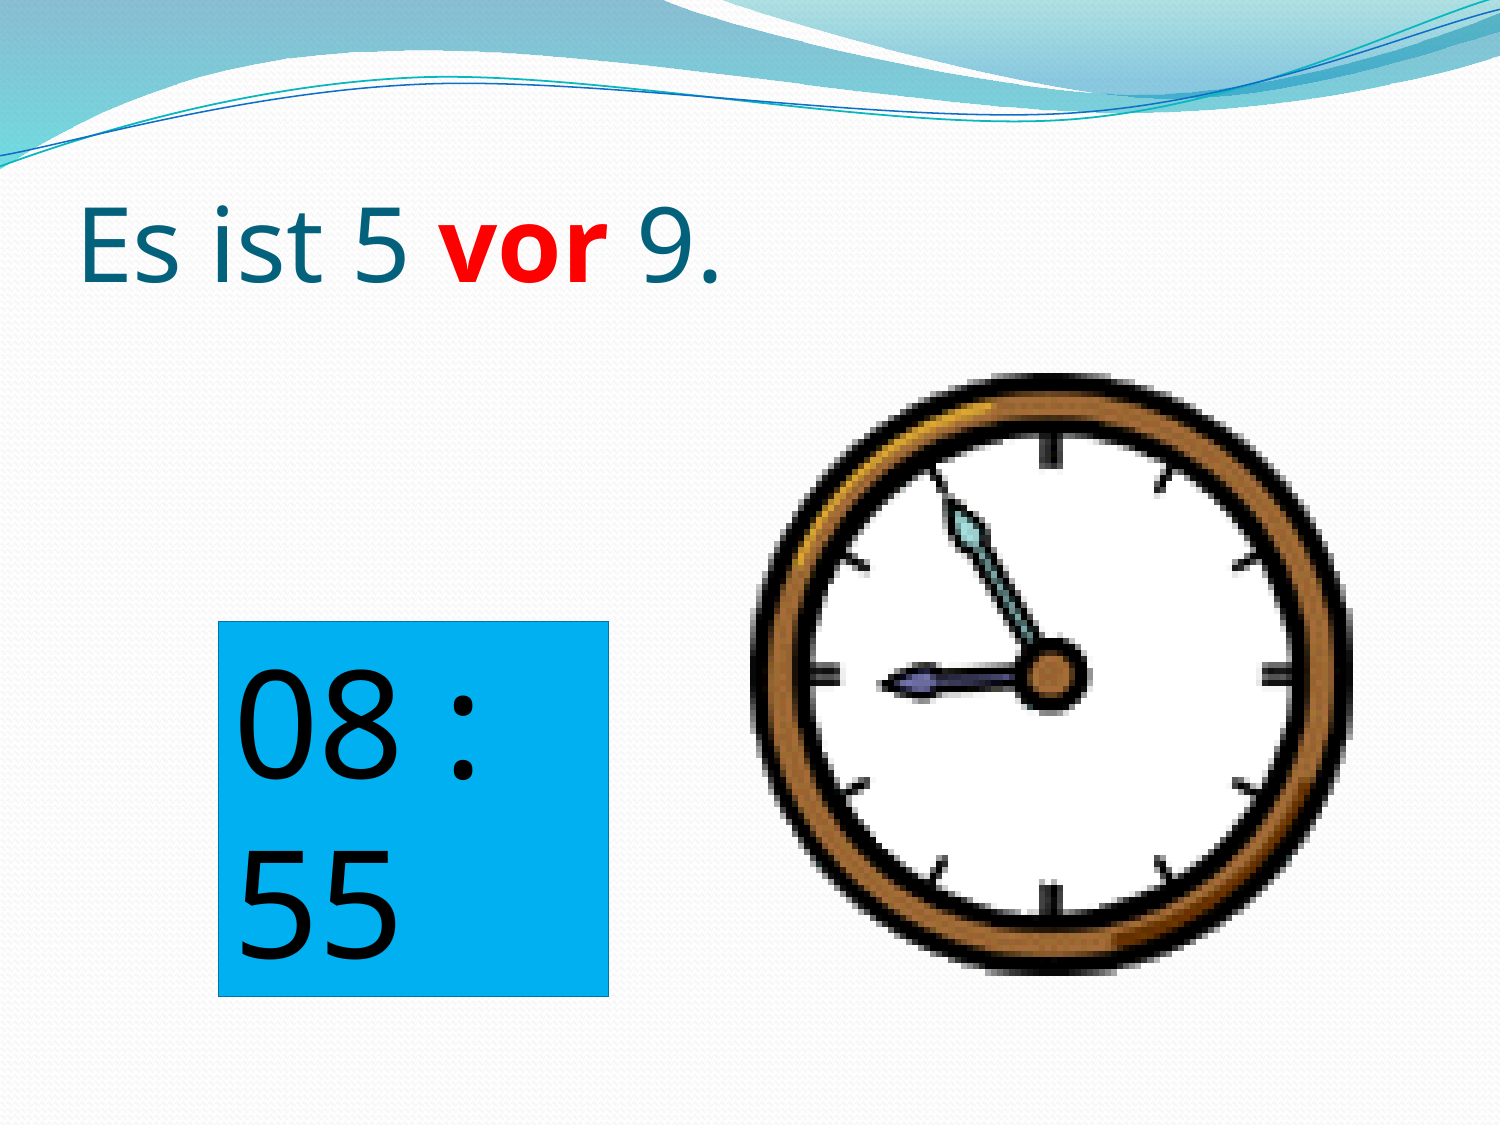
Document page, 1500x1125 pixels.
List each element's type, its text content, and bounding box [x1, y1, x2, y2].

text_box 08 : 55 [218, 621, 609, 997]
picture [749, 373, 1353, 977]
title Es ist 5 vor 9. [75, 115, 1438, 303]
